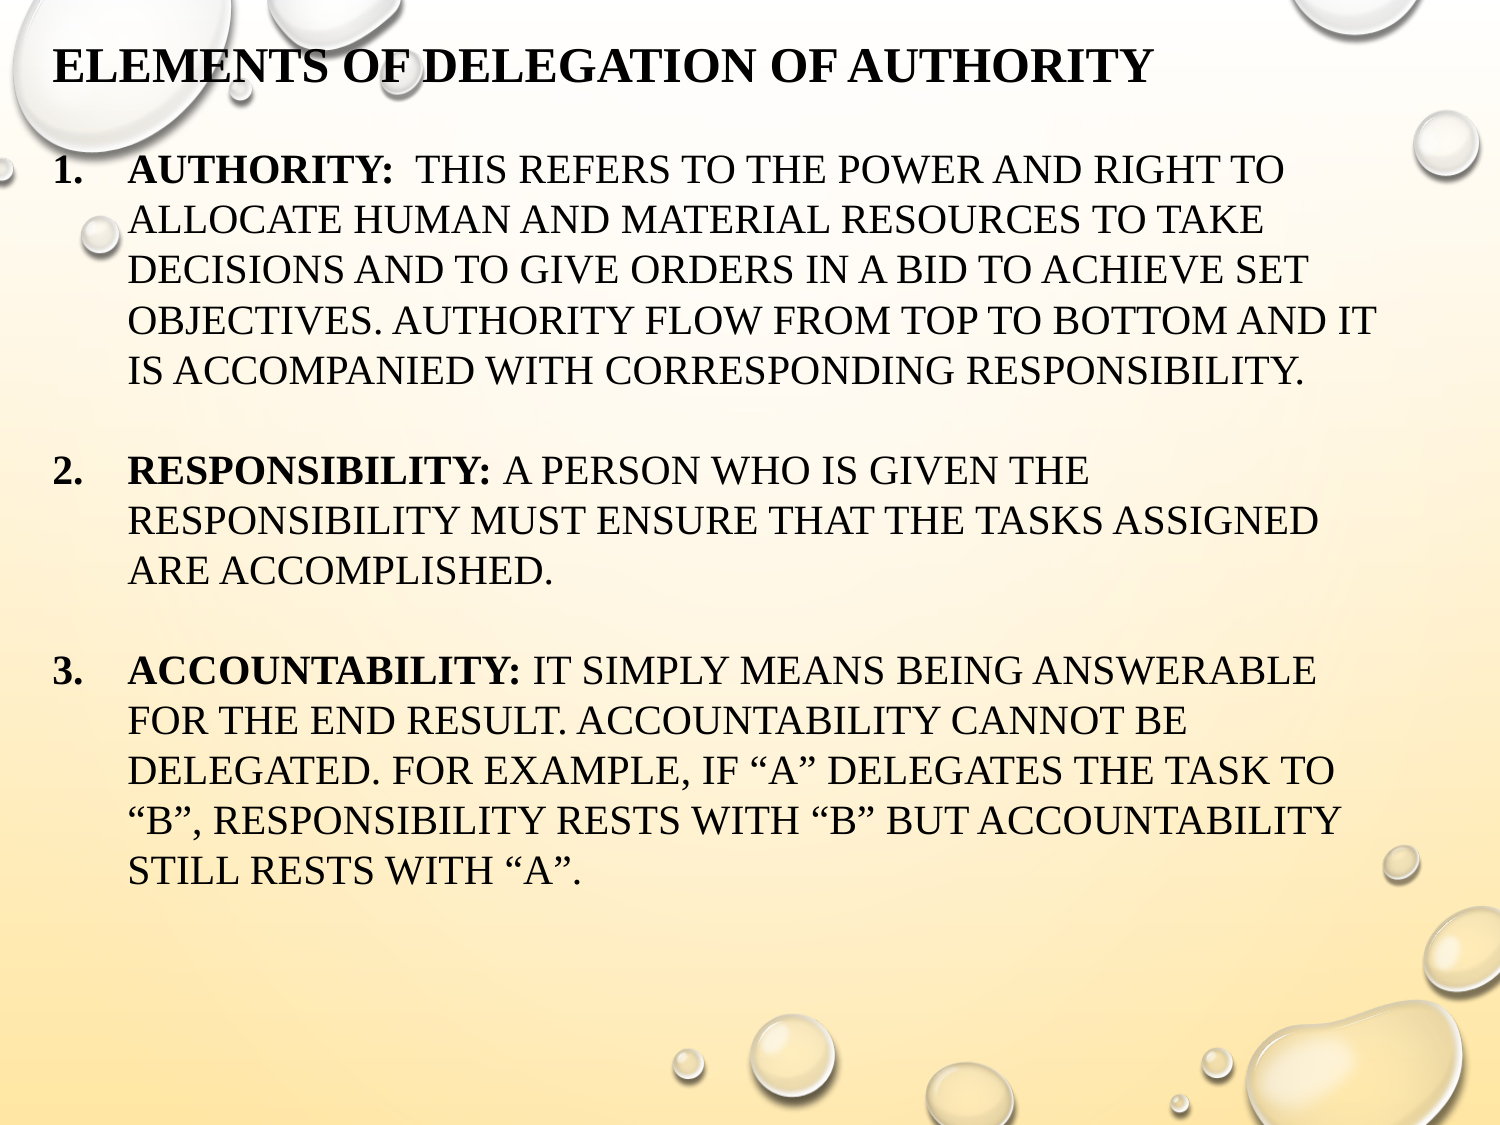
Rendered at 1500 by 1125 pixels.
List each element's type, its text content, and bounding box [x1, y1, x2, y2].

text_box ELEMENTS OF DELEGATION OF AUTHORITY AUTHORITY: THIS REFERS TO THE POWER AND RIGHT TO ALLOCATE HUMAN AND MATERIAL RESOURCES TO TAKE DECISIONS AND TO GIVE ORDERS IN A BID TO ACHIEVE SET OBJECTIVES. AUTHORITY FLOW FROM TOP TO BOTTOM AND IT IS ACCOMPANIED WITH CORRESPONDING RESPONSIBILITY. RESPONSIBILITY: A PERSON WHO IS GIVEN THE RESPONSIBILITY MUST ENSURE THAT THE TASKS ASSIGNED ARE ACCOMPLISHED. ACCOUNTABILITY: IT SIMPLY MEANS BEING ANSWERABLE FOR THE END RESULT. ACCOUNTABILITY CANNOT BE DELEGATED. FOR EXAMPLE, IF “A” DELEGATES THE TASK TO “B”, RESPONSIBILITY RESTS WITH “B” BUT ACCOUNTABILITY STILL RESTS WITH “A”. [37, 24, 1400, 900]
picture [0, 0, 1500, 1125]
